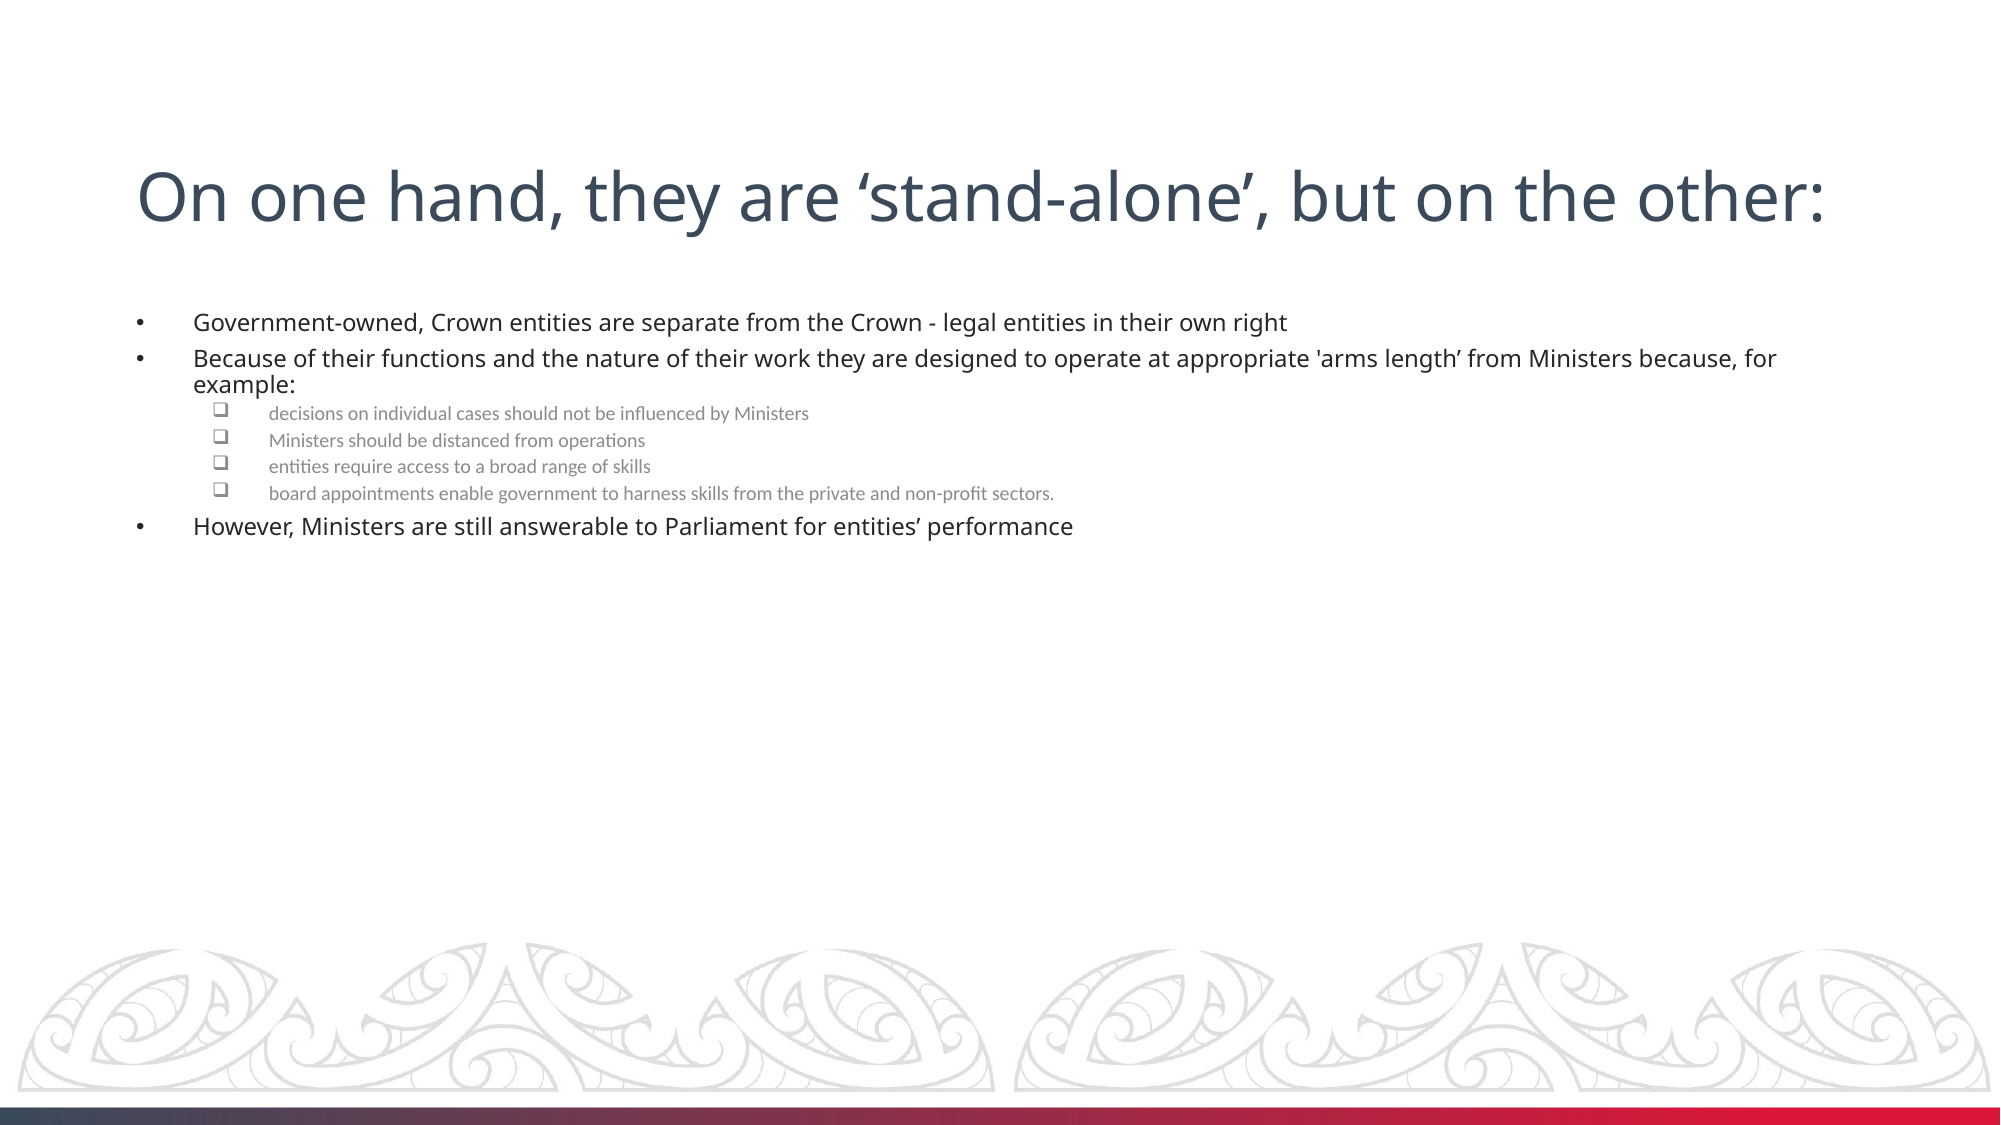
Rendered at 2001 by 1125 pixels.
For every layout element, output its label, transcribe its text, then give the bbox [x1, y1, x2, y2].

title On one hand, they are ‘stand-alone’, but on the other: [121, 151, 1847, 244]
picture [0, 928, 2000, 1125]
list Government-owned, Crown entities are separate from the Crown - legal entities in their own right Because of their functions and the nature of their work they are designed to operate at appropriate 'arms length’ from Ministers because, for example: decisions on individual cases should not be influenced by Ministers Ministers should be distanced from operations entities require access to a broad range of skills board appointments enable government to harness skills from the private and non-profit sectors. However, Ministers are still answerable to Parliament for entities’ performance [121, 303, 1847, 550]
